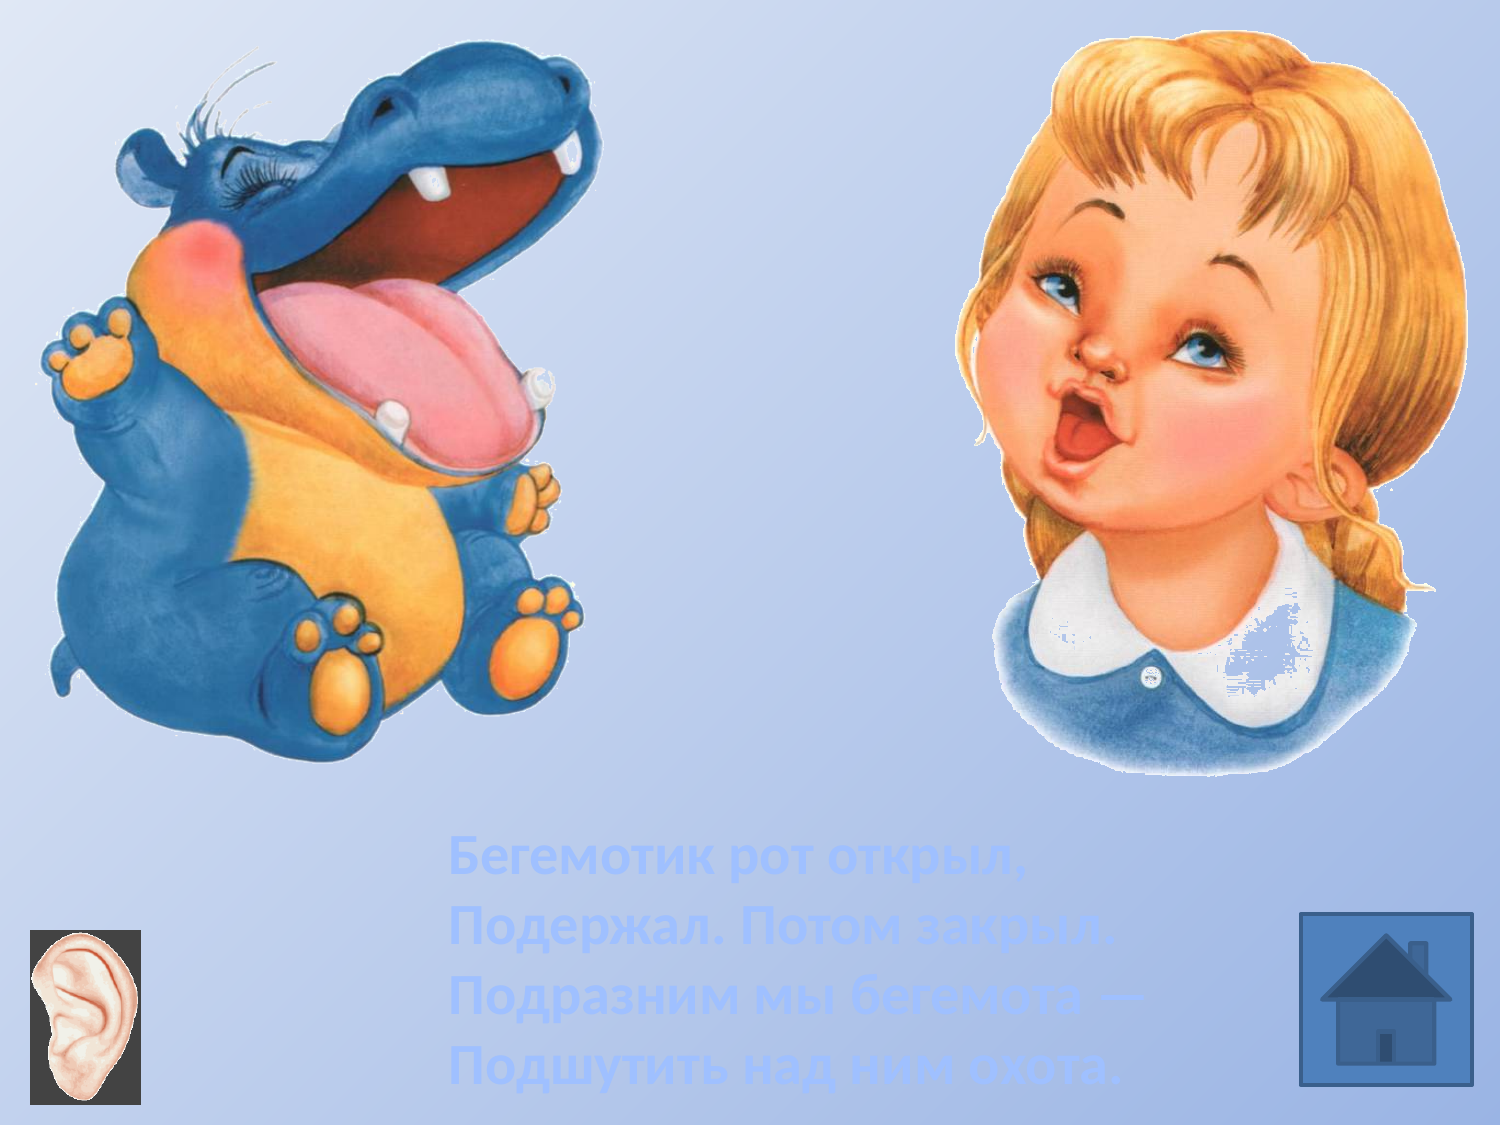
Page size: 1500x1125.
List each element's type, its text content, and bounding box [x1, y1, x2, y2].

picture [29, 928, 143, 1107]
text_box [1299, 912, 1474, 1087]
picture [0, 0, 628, 791]
text_box Бегемотик рот открыл, Подержал. Потом закрыл. Подразним мы бегемота — Подшутить над ним охота. [433, 808, 1184, 1104]
picture [892, 0, 1500, 784]
